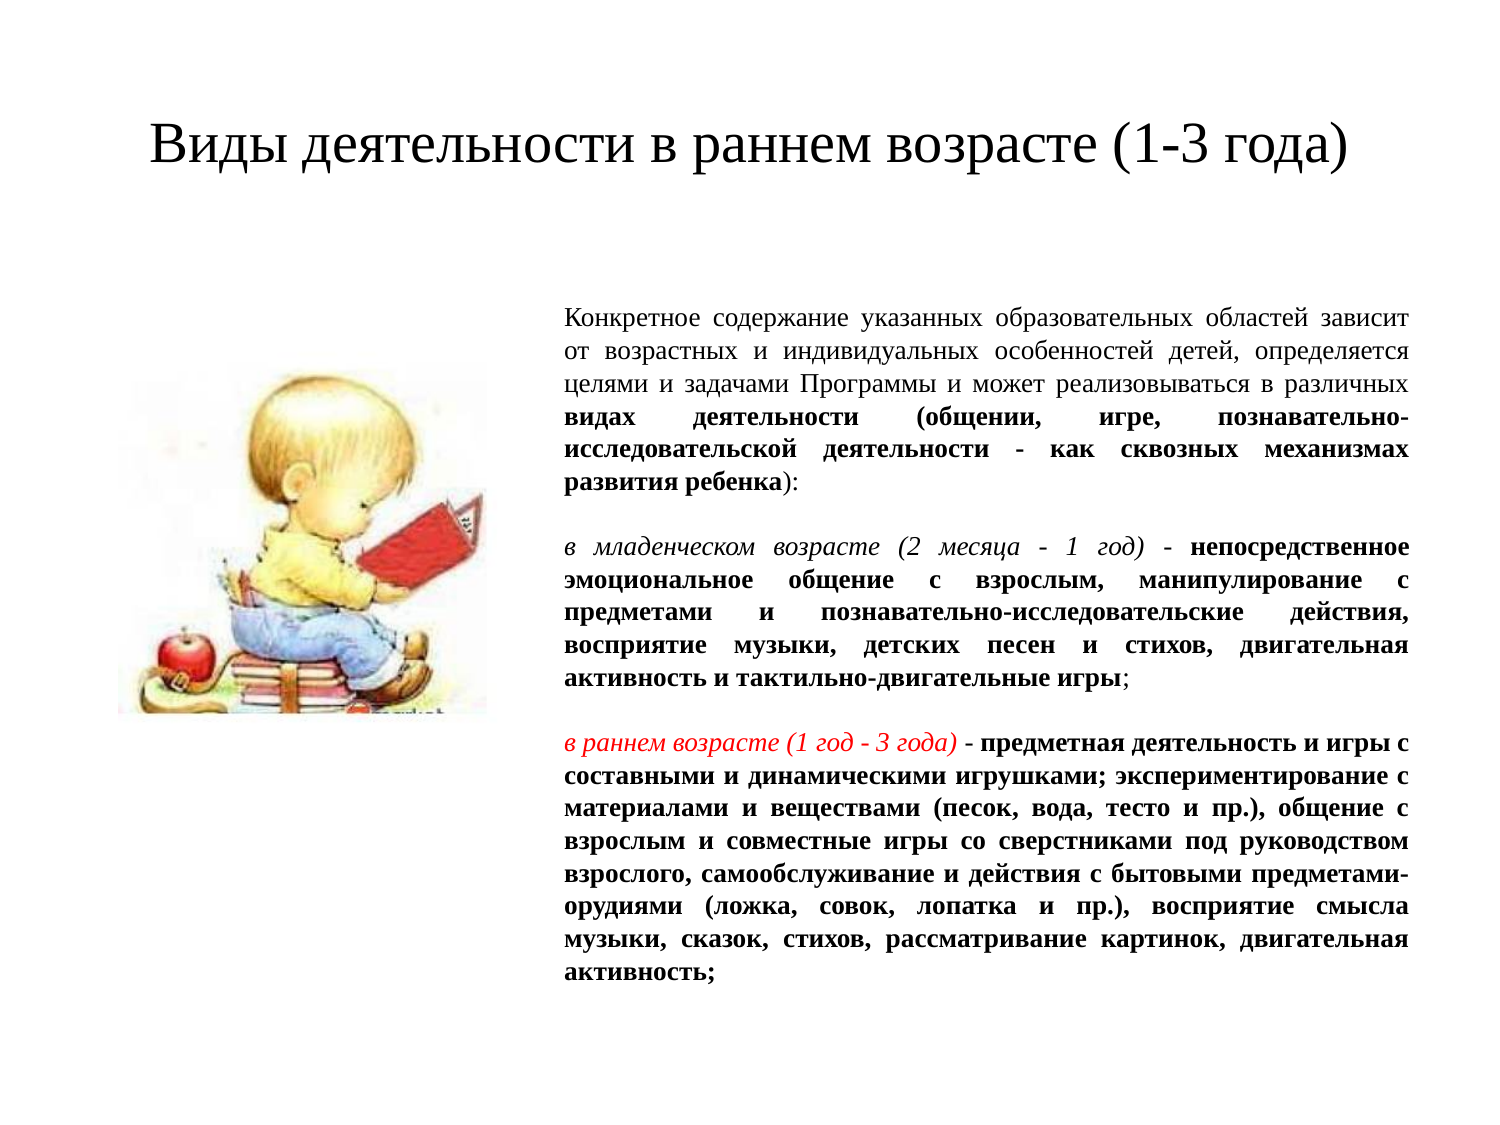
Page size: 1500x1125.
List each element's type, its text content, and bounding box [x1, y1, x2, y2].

list Виды деятельности ранний возраст (1-3 года) Конкретное содержание указанных образовательных областей зависит от возрастных и индивидуальных особенностей детей, определяется целями и задачами Программы и может реализовываться в различных видах деятельности (общении, игре, познавательно-исследовательской деятельности - как сквозных механизмах развития ребенка): в младенческом возрасте (2 месяца - 1 год) - непосредственное эмоциональное общение с взрослым, манипулирование с предметами и познавательно-исследовательские действия, восприятие музыки, детских песен и стихов, двигательная активность и тактильно-двигательные игры; в раннем возрасте (1 год - 3 года) - предметная деятельность и игры с составными и динамическими игрушками; экспериментирование с материалами и веществами (песок, вода, тесто и пр.), общение с взрослым и совместные игры со сверстниками под руководством взрослого, самообслуживание и действия с бытовыми предметами-орудиями (ложка, совок, лопатка и пр.), восприятие смысла музыки, сказок, стихов, рассматривание картинок, двигательная активность; [549, 255, 1425, 1005]
title Виды деятельности в раннем возрасте (1-3 года) [75, 45, 1425, 233]
picture [111, 302, 532, 853]
